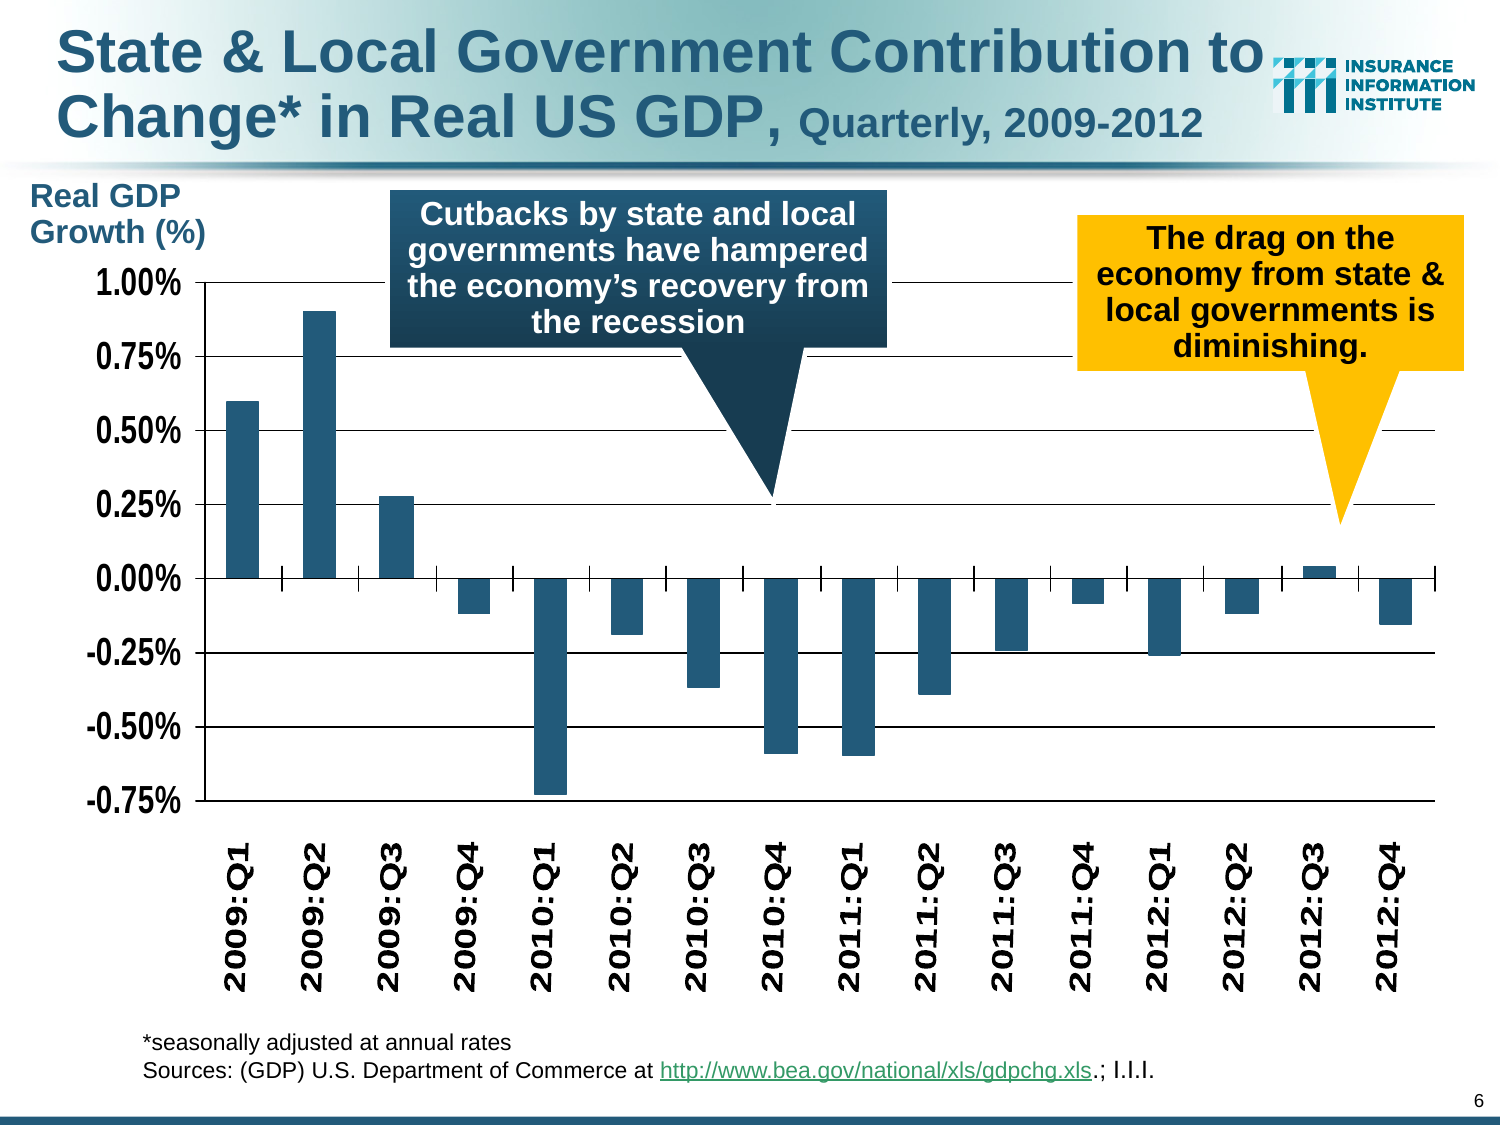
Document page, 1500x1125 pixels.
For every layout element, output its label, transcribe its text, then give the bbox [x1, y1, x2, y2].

text_box *seasonally adjusted at annual rates Sources: (GDP) U.S. Department of Commerce at http://www.bea.gov/national/xls/gdpchg.xls.; I.I.I. [82, 1042, 1325, 1107]
text_box Real GDP Growth (%) [29, 178, 283, 251]
text_box The drag on the economy from state & local governments is diminishing. [1074, 212, 1467, 374]
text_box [58, 218, 1459, 1034]
text_box 6 [1410, 1091, 1485, 1111]
title State & Local Government Contribution to Change* in Real US GDP, Quarterly, 2009-2012 [48, 14, 1288, 157]
picture [0, 0, 1500, 189]
text_box Cutbacks by state and local governments have hampered the economy’s recovery from the recession [387, 187, 890, 216]
